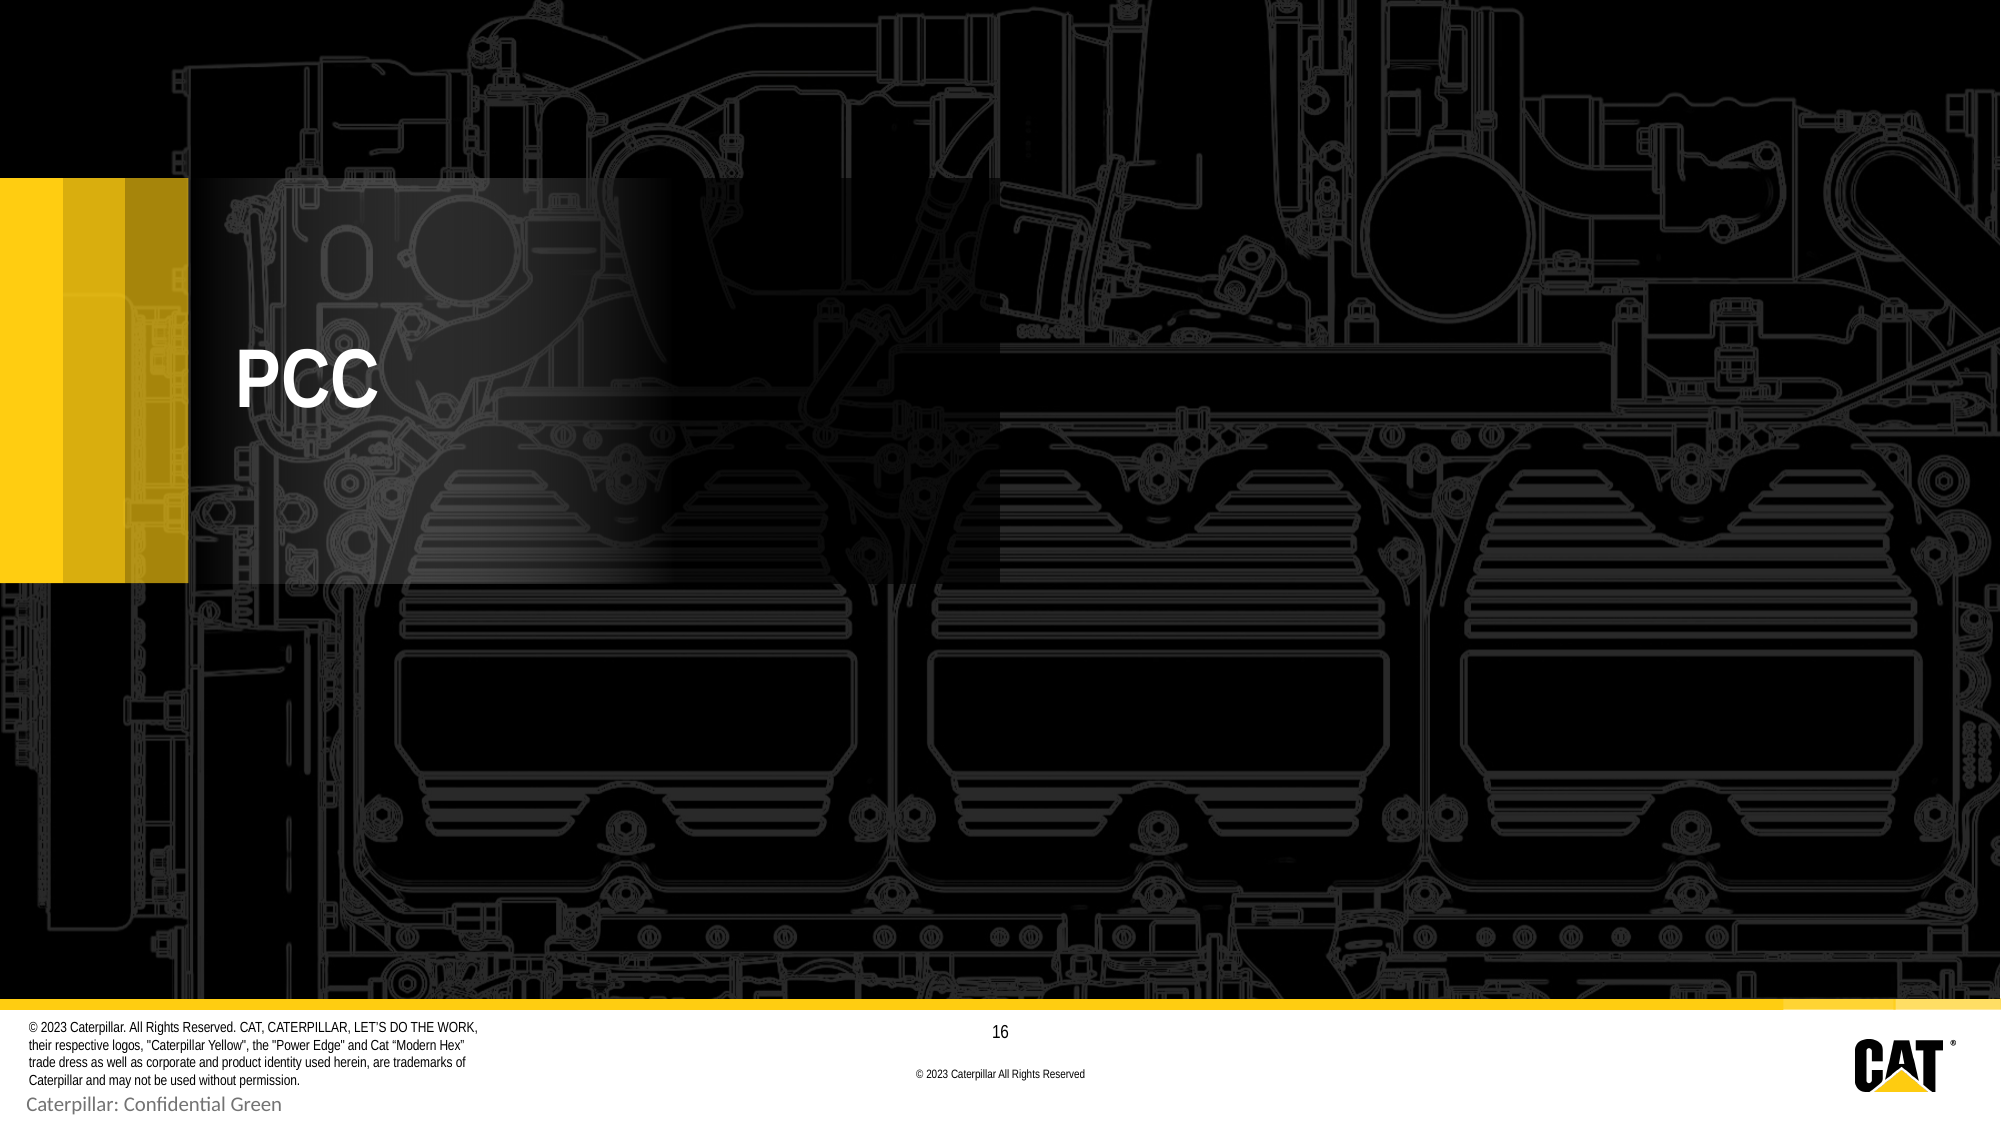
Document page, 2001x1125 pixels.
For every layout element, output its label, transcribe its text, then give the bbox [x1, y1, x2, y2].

title PCC [188, 178, 862, 584]
picture [0, 0, 2000, 999]
picture [1855, 1039, 1956, 1092]
